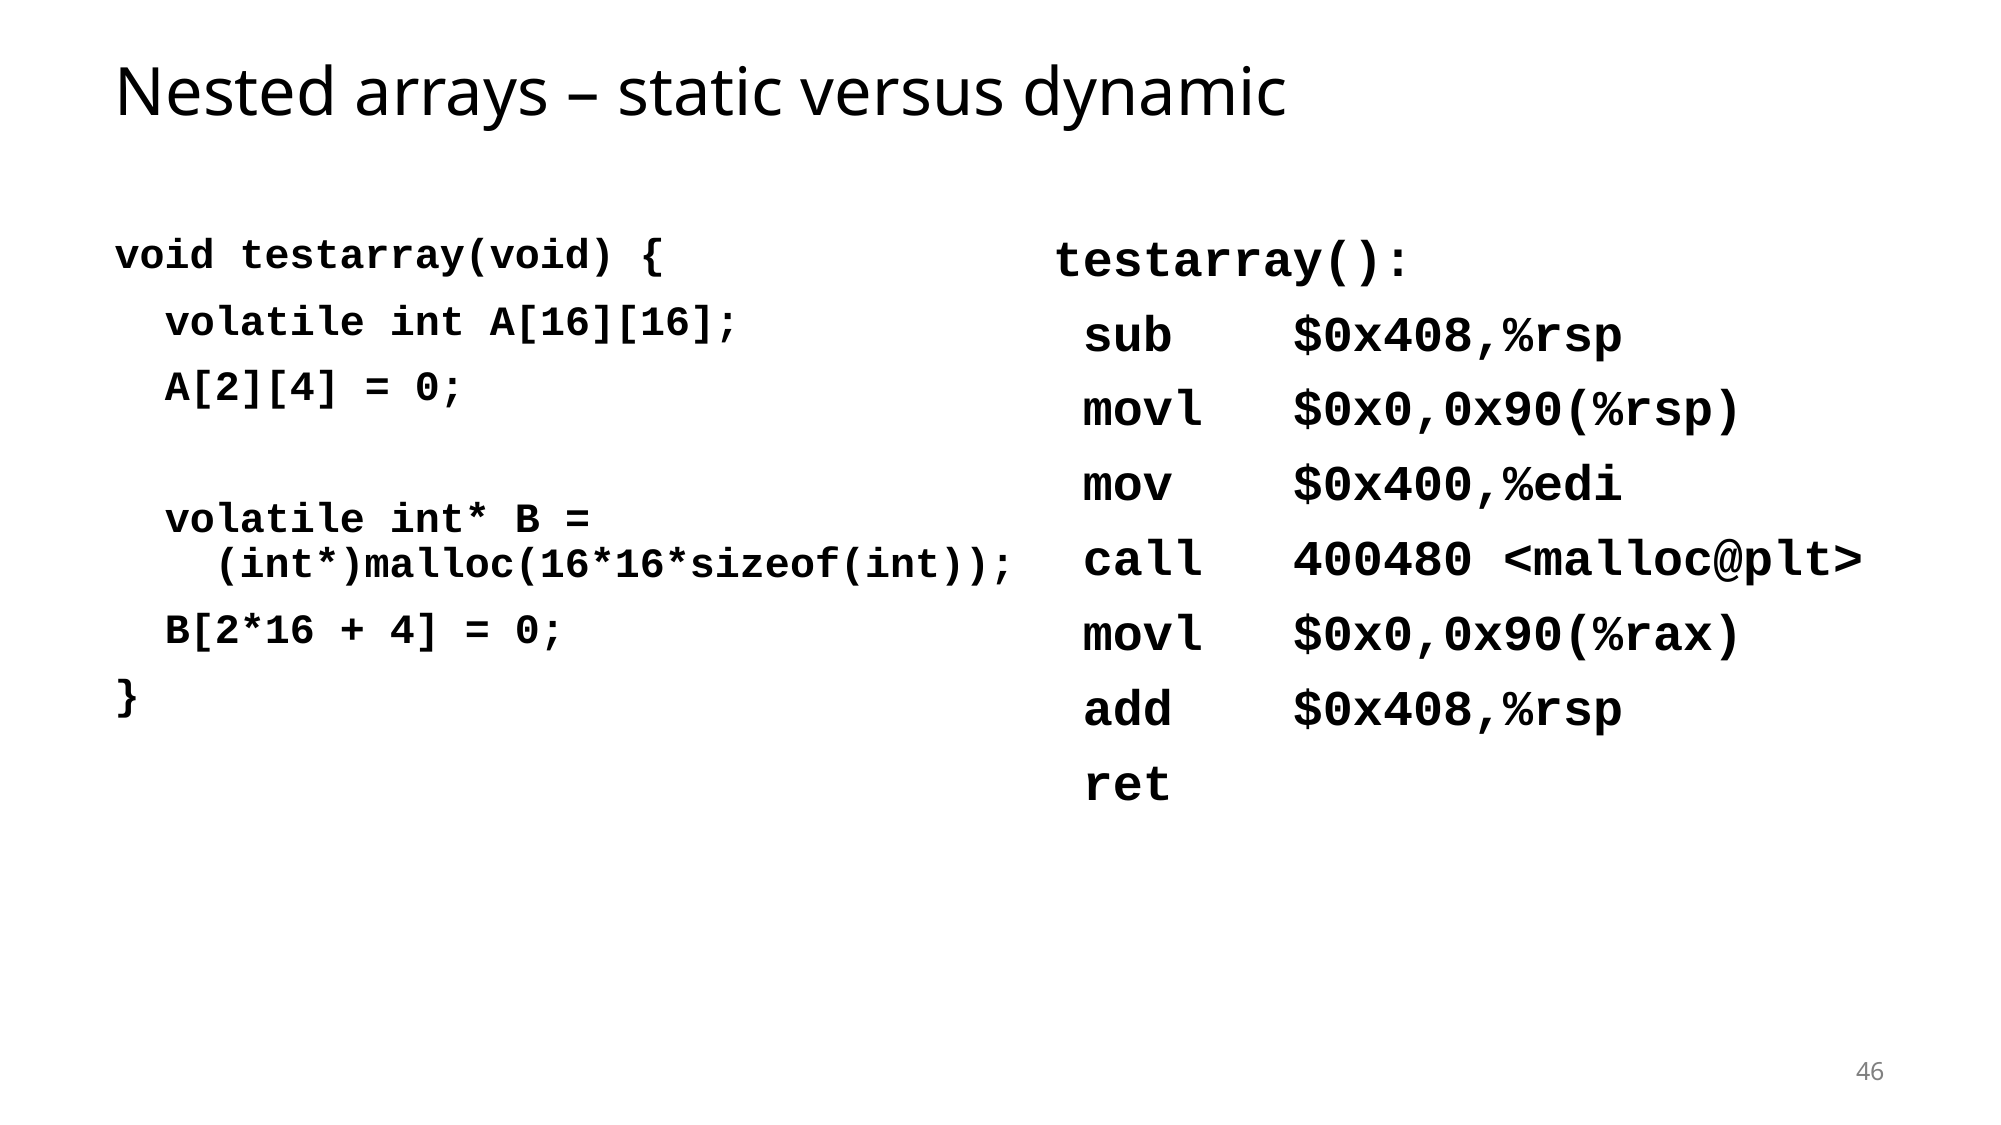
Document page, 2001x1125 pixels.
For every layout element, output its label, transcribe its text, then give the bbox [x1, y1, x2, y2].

title Nested arrays – static versus dynamic [99, 37, 1900, 150]
list testarray(): sub $0x408,%rsp movl $0x0,0x90(%rsp) mov $0x400,%edi call 400480 <malloc@plt> movl $0x0,0x90(%rax) add $0x408,%rsp ret [1038, 225, 1901, 1051]
slide_number 46 [1749, 1051, 1900, 1103]
list void testarray(void) { volatile int A[16][16]; A[2][4] = 0; volatile int* B = (int*)malloc(16*16*sizeof(int)); B[2*16 + 4] = 0; } [99, 225, 1038, 1051]
